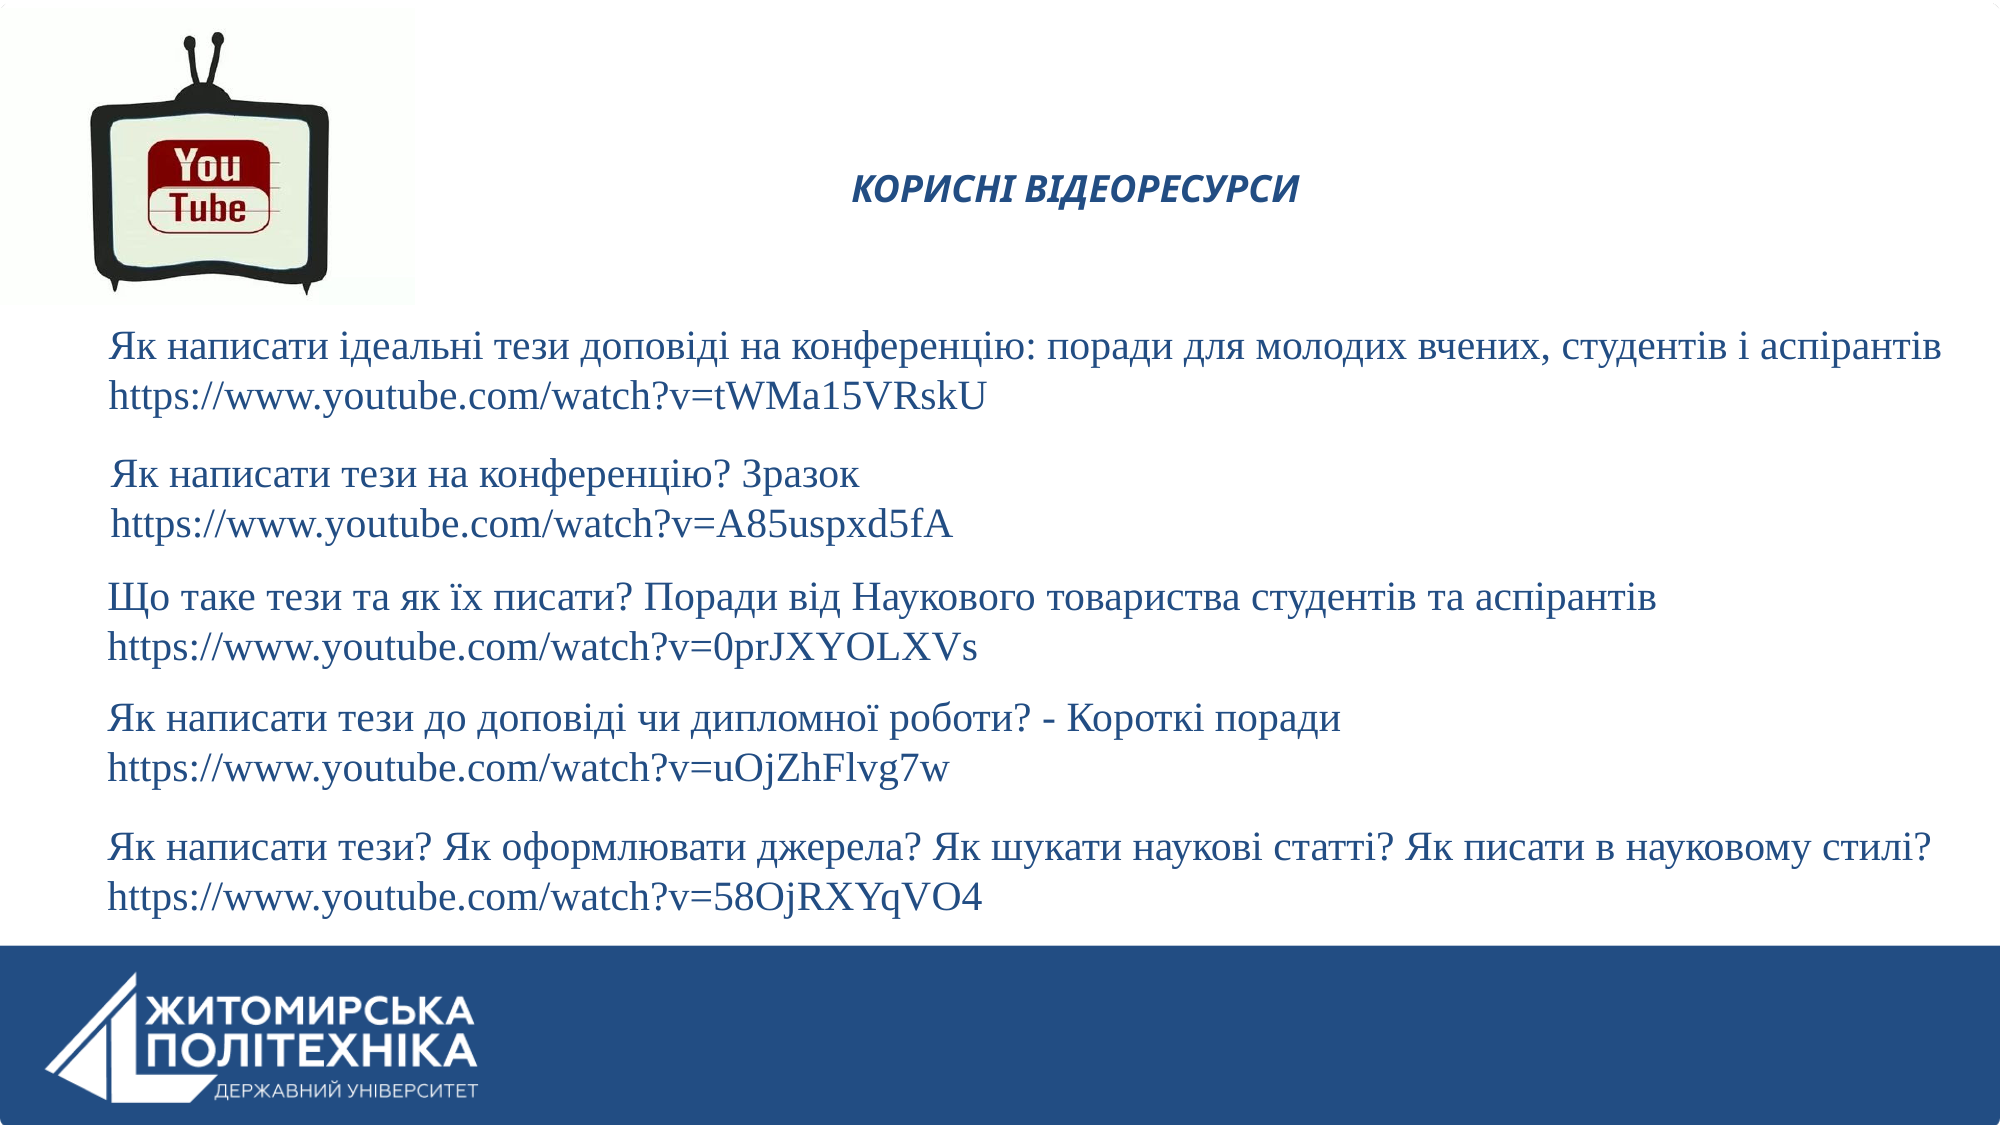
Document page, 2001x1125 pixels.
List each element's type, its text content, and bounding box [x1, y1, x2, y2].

text_box Як написати ідеальні тези доповіді на конференцію: поради для молодих вчених, студентів і аспірантів https://www.youtube.com/watch?v=tWMa15VRskU [93, 310, 1969, 425]
picture [0, 3, 2000, 1125]
text_box Як написати тези? Як оформлювати джерела? Як шукати наукові статті? Як писати в науковому стилі? https://www.youtube.com/watch?v=58OjRXYqVO4 [92, 811, 1950, 926]
text_box Що таке тези та як їх писати? Поради від Наукового товариства студентів та аспірантів https://www.youtube.com/watch?v=0prJXYOLXVs [92, 561, 1851, 676]
text_box Як написати тези до доповіді чи дипломної роботи? - Короткі поради https://www.youtube.com/watch?v=uOjZhFlvg7w [92, 682, 1903, 798]
text_box Як написати тези на конференцію? Зразок https://www.youtube.com/watch?v=A85uspxd5fA [95, 438, 970, 554]
text_box КОРИСНІ ВІДЕОРЕСУРСИ [836, 157, 1316, 218]
